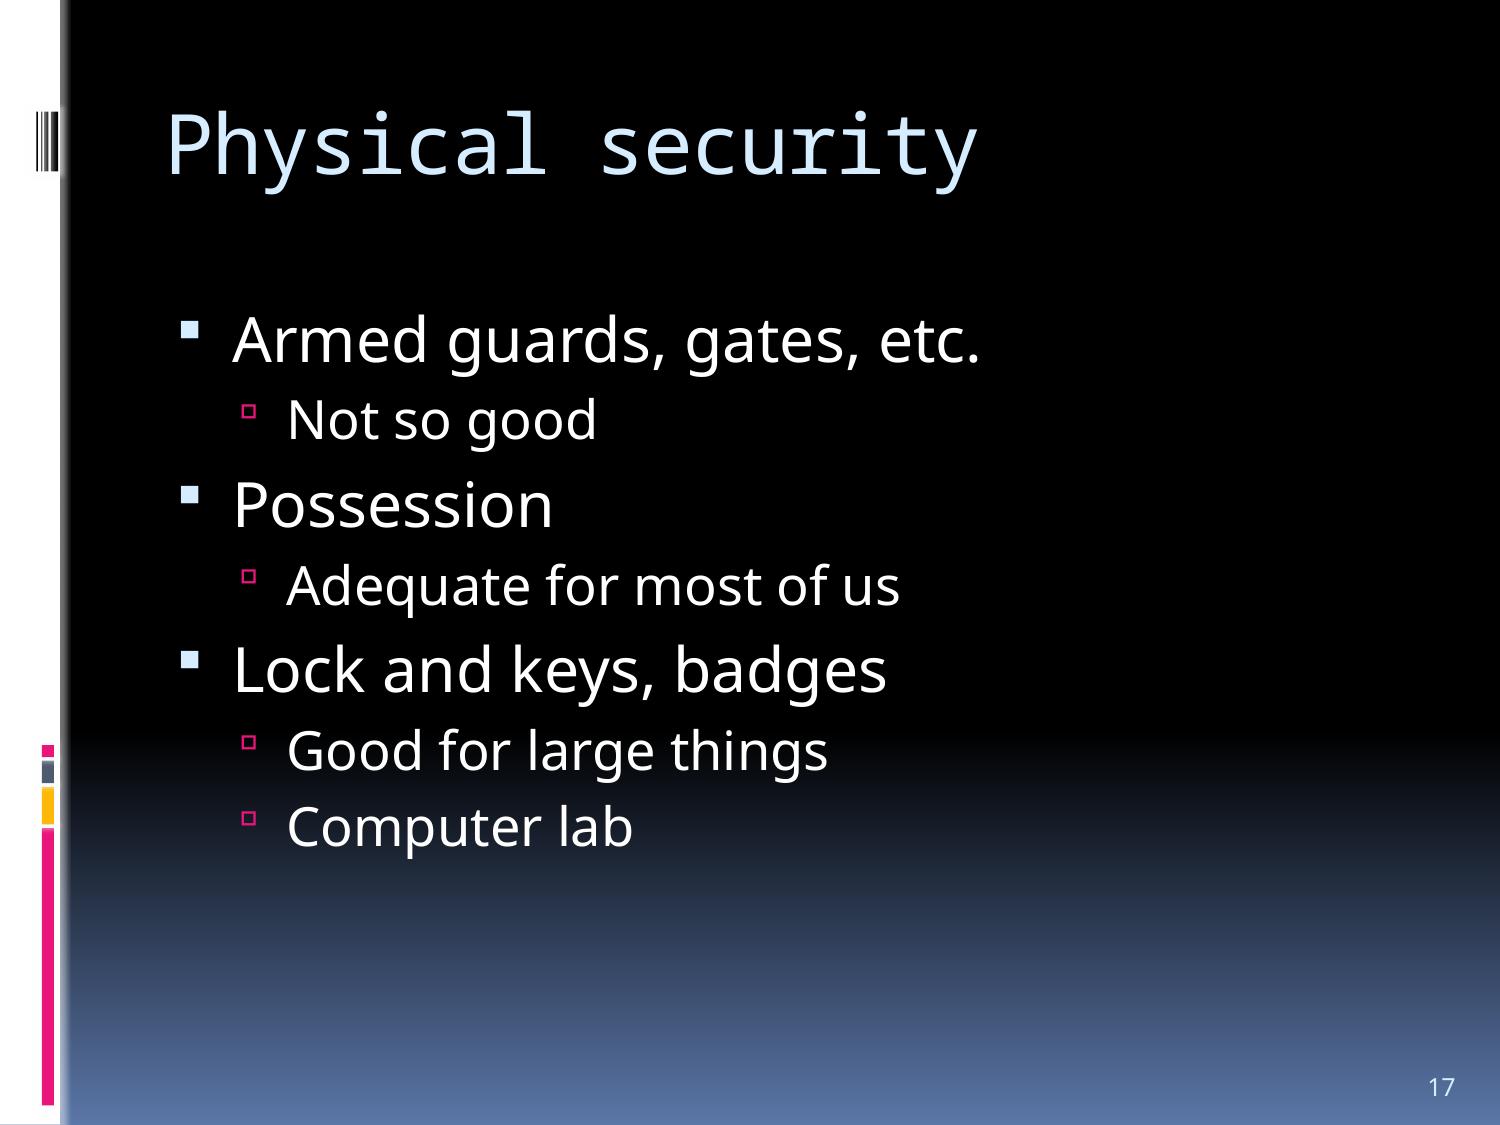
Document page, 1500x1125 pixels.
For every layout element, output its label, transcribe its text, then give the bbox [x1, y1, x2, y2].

list Armed guards, gates, etc. Not so good Possession Adequate for most of us Lock and keys, badges Good for large things Computer lab [150, 292, 1425, 1043]
slide_number 17 [1412, 1052, 1488, 1113]
title Physical security [150, 83, 1425, 234]
